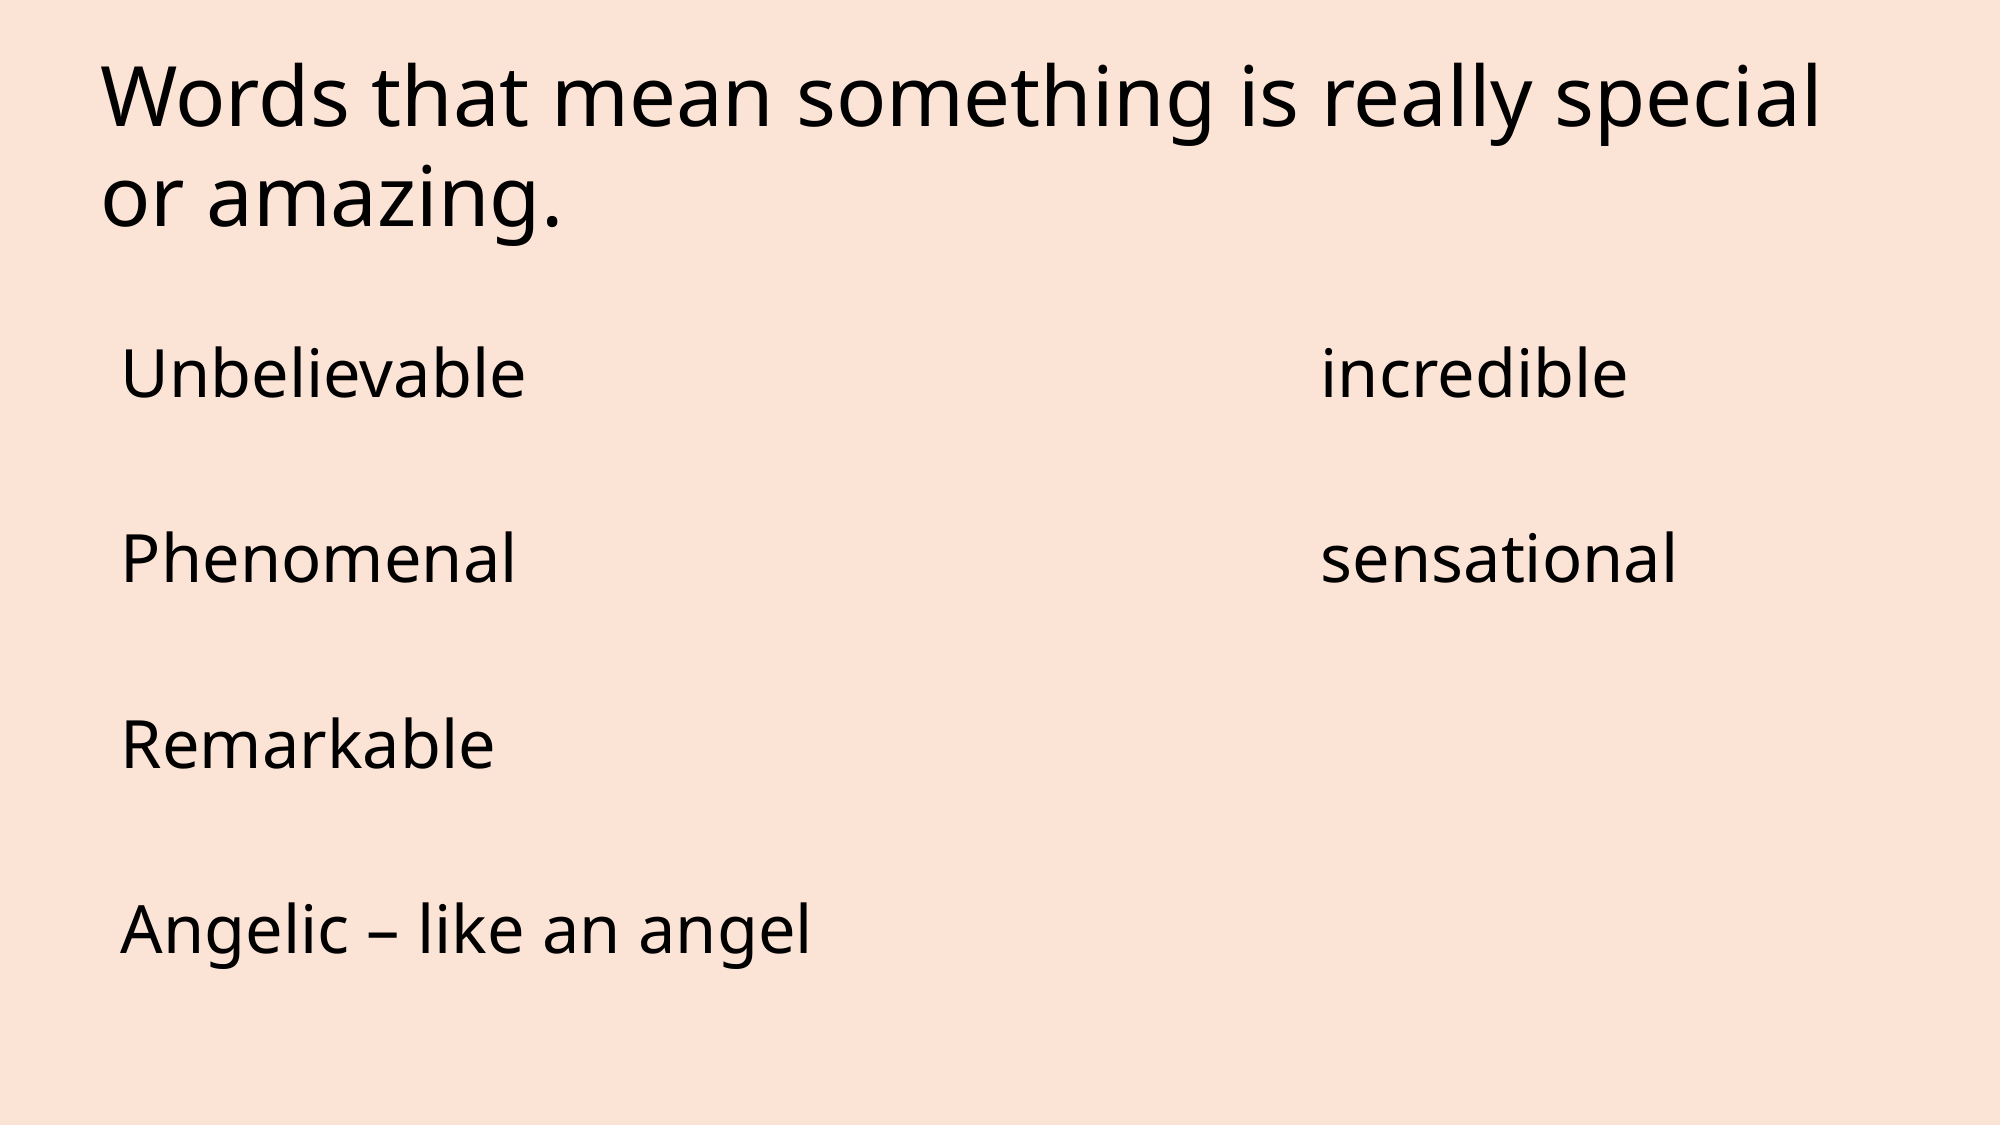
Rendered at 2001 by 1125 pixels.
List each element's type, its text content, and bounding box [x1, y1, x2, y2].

text_box Words that mean something is really special or amazing. [85, 35, 1945, 251]
list Unbelievable incredible Phenomenal sensational Remarkable Angelic – like an angel [105, 332, 1831, 1125]
